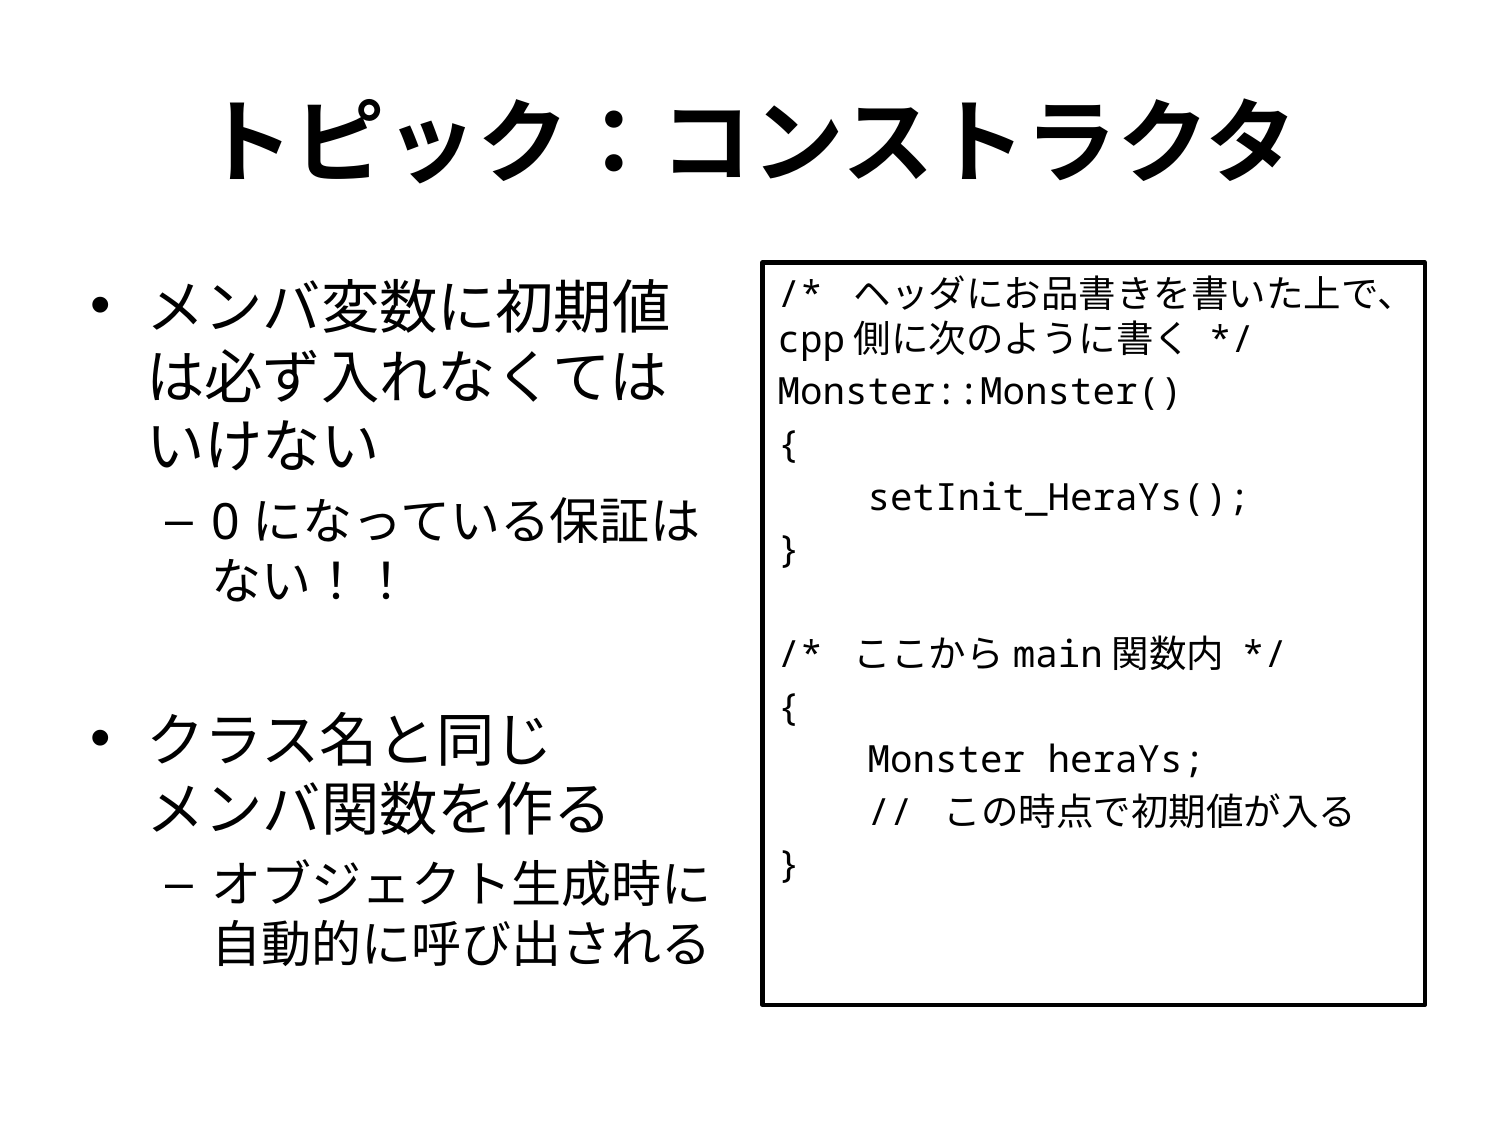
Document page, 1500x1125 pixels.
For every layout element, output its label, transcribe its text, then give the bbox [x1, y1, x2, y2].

list メンバ変数に初期値は必ず入れなくてはいけない 0になっている保証は ない！！ クラス名と同じ メンバ関数を作る オブジェクト生成時に 自動的に呼び出される [75, 262, 738, 1005]
title トピック：コンストラクタ [75, 45, 1425, 233]
list /* ヘッダにお品書きを書いた上で、cpp側に次のように書く */ Monster::Monster() { setInit_HeraYs(); } /* ここからmain関数内 */ { Monster heraYs; // この時点で初期値が入る } [760, 260, 1427, 1007]
